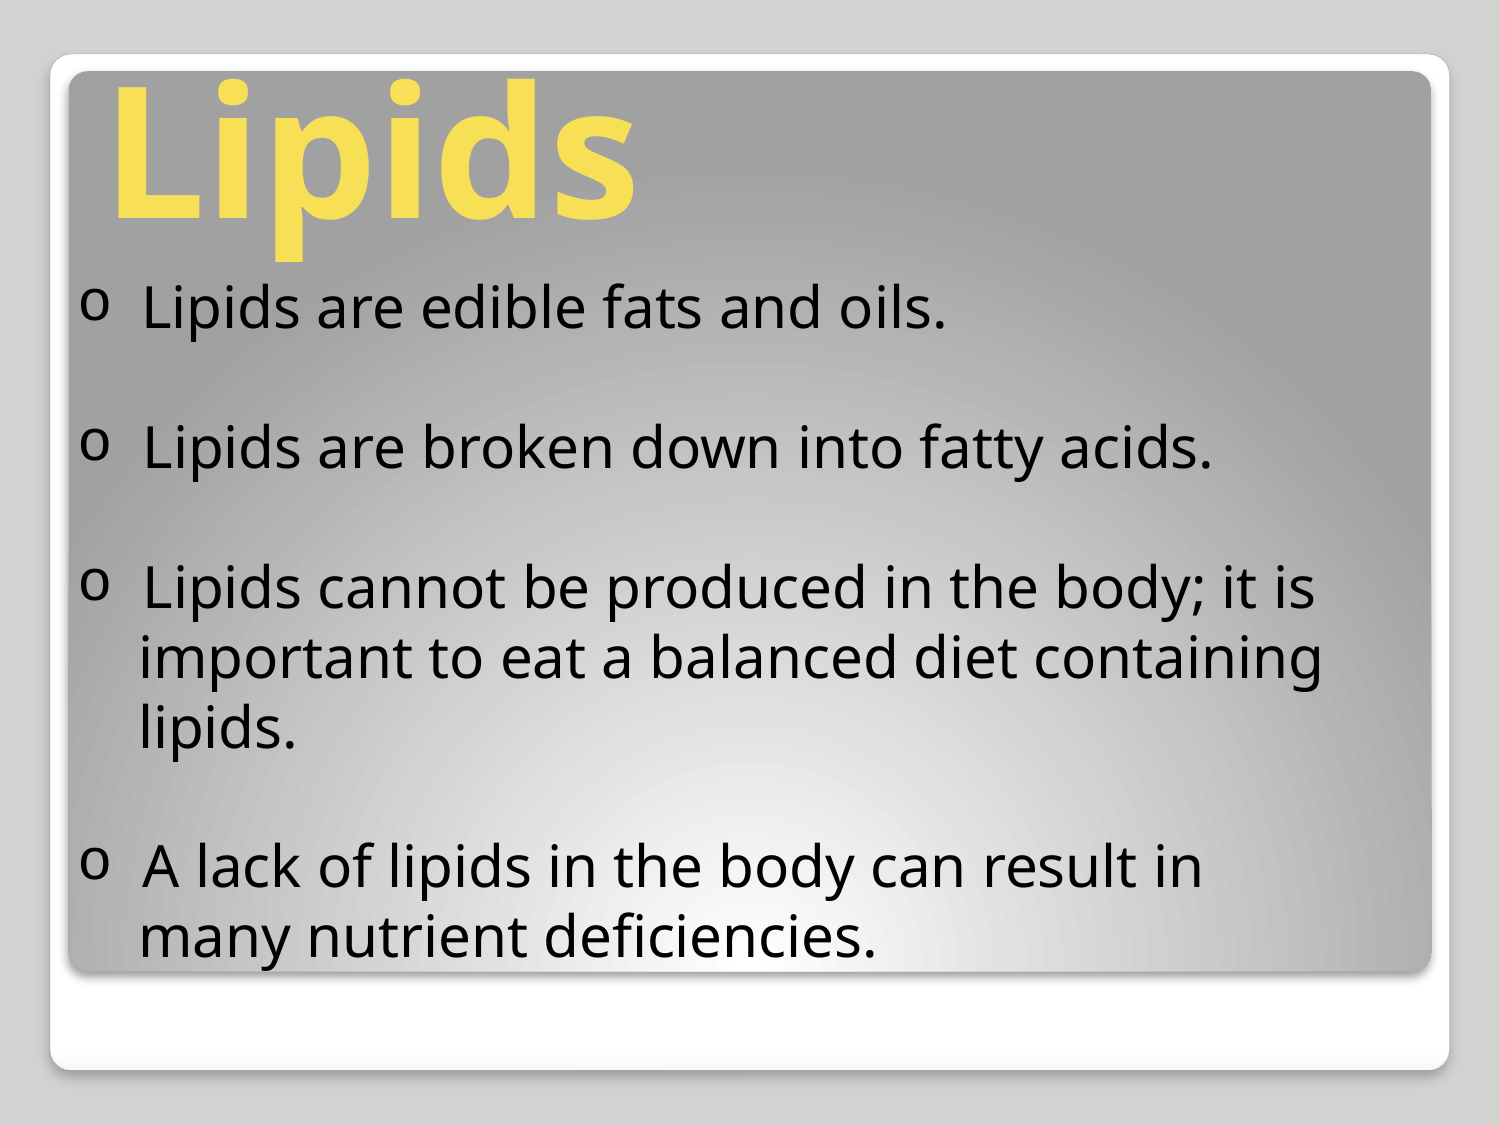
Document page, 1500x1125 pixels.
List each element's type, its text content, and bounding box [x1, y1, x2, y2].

title Lipids [87, 99, 1438, 262]
text_box Lipids are edible fats and oils. Lipids are broken down into fatty acids. Lipids cannot be produced in the body; it is important to eat a balanced diet containing lipids. A lack of lipids in the body can result in many nutrient deficiencies. [62, 262, 1463, 1067]
